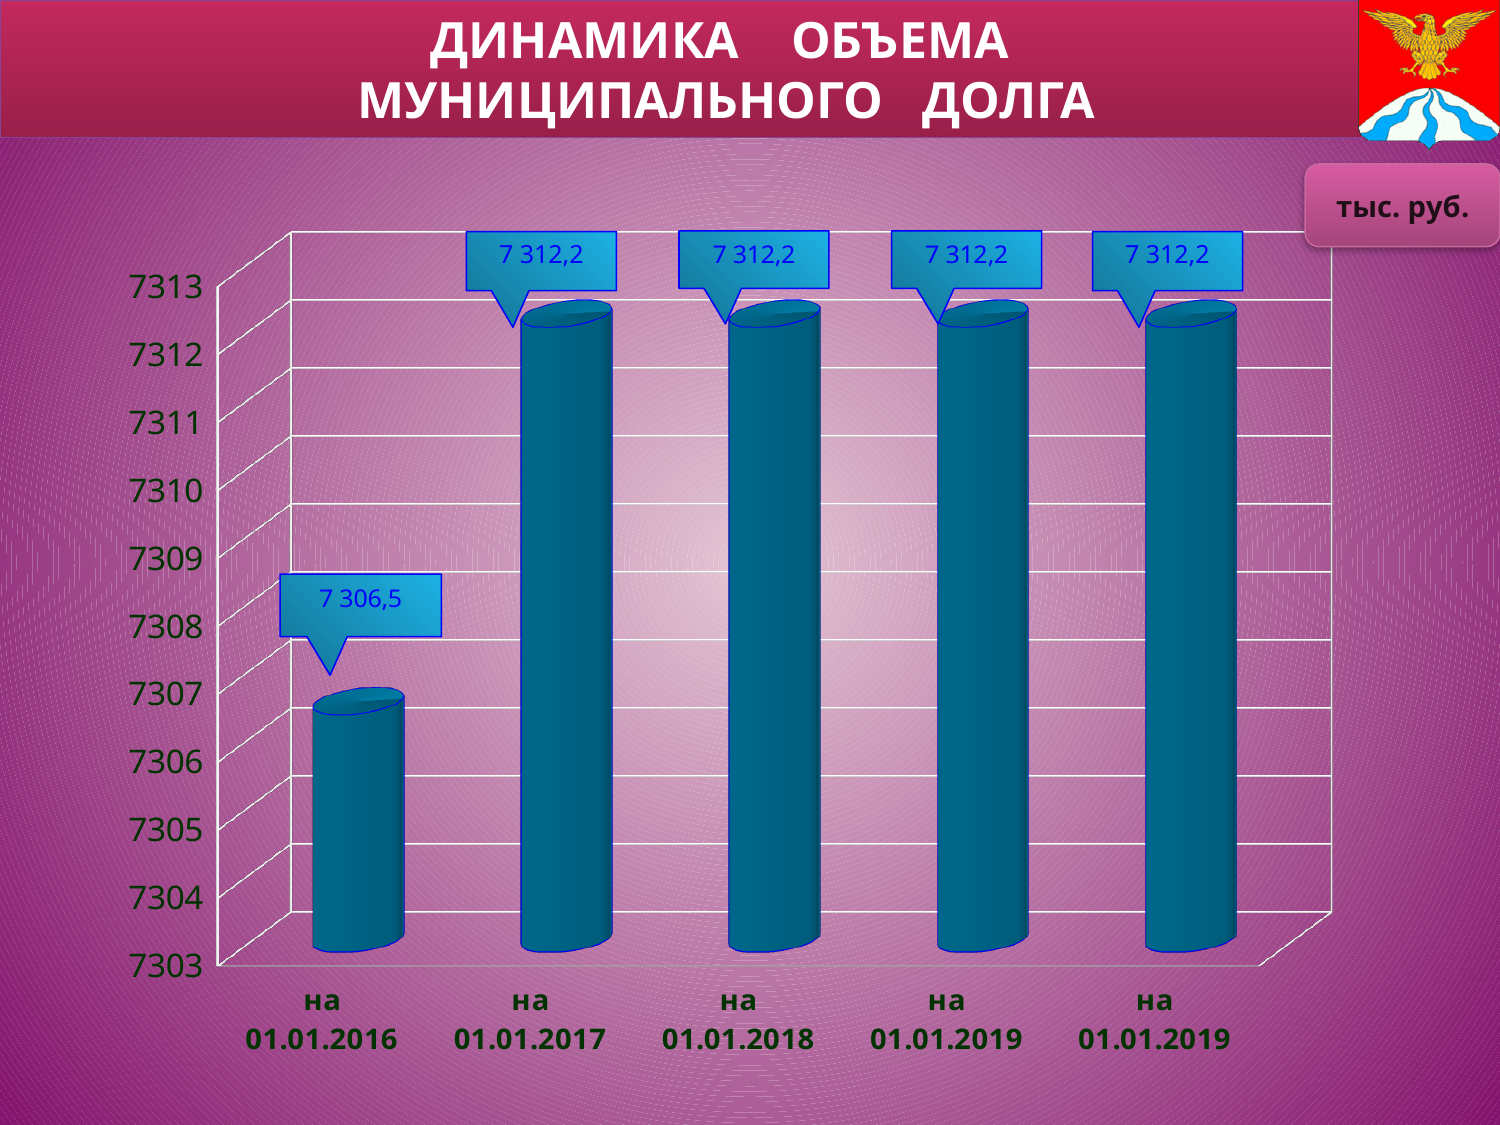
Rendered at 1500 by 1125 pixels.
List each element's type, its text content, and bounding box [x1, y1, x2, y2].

title ДИНАМИКА ОБЪЕМА МУНИЦИПАЛЬНОГО ДОЛГА [0, 0, 1355, 138]
chart [74, 195, 1353, 1060]
text_box тыс. руб. [1304, 163, 1500, 248]
picture [1357, 0, 1500, 154]
